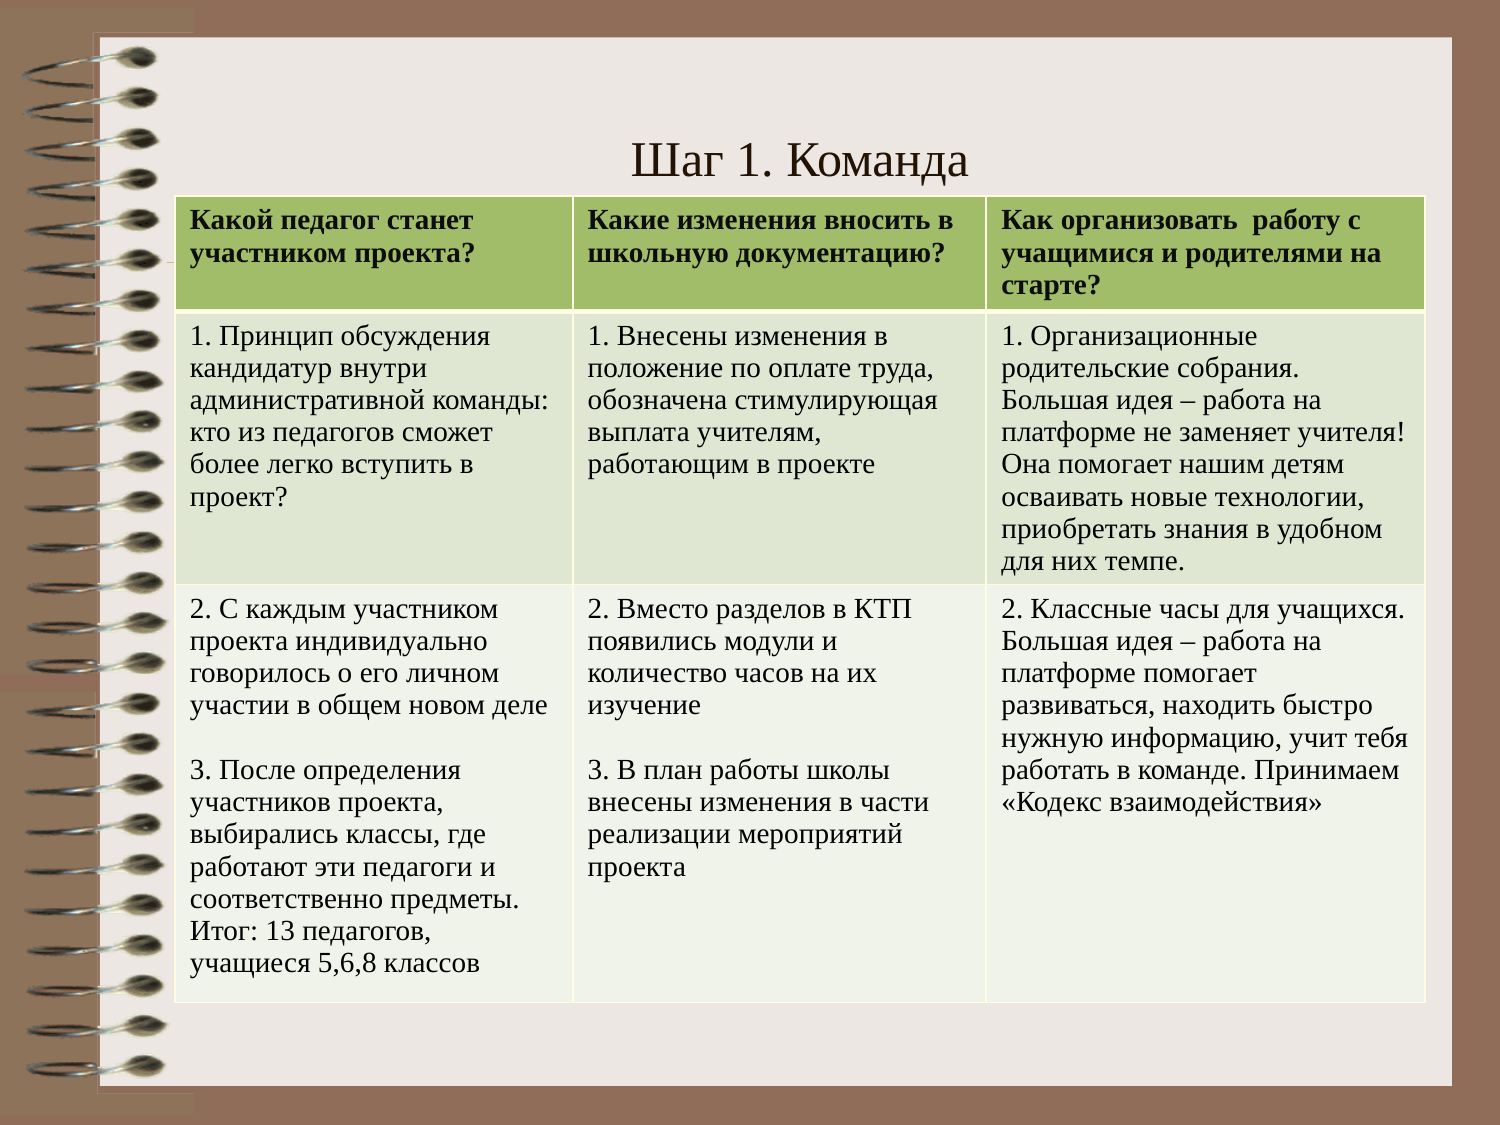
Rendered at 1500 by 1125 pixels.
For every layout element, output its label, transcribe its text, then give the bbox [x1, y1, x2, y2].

table_cell 2. С каждым участником проекта индивидуально говорилось о его личном участии в общем новом деле 3. После определения участников проекта, выбирались классы, где работают эти педагоги и соответственно предметы. Итог: 13 педагогов, учащиеся 5,6,8 классов [176, 585, 572, 1002]
table_cell 2. Вместо разделов в КТП появились модули и количество часов на их изучение 3. В план работы школы внесены изменения в части реализации мероприятий проекта [574, 585, 985, 1002]
table_header Как организовать работу с учащимися и родителями на старте? [987, 197, 1424, 309]
table_cell 1. Принцип обсуждения кандидатур внутри административной команды: кто из педагогов сможет более легко вступить в проект? [176, 314, 572, 584]
table_header Какой педагог станет участником проекта? [176, 197, 572, 309]
picture [0, 692, 194, 1115]
title Шаг 1. Команда [174, 62, 1426, 195]
picture [0, 8, 194, 674]
table_cell 2. Классные часы для учащихся. Большая идея – работа на платформе помогает развиваться, находить быстро нужную информацию, учит тебя работать в команде. Принимаем «Кодекс взаимодействия» [987, 585, 1424, 1002]
table_cell 1. Организационные родительские собрания. Большая идея – работа на платформе не заменяет учителя! Она помогает нашим детям осваивать новые технологии, приобретать знания в удобном для них темпе. [987, 314, 1424, 584]
table_header Какие изменения вносить в школьную документацию? [574, 197, 985, 309]
table_cell 1. Внесены изменения в положение по оплате труда, обозначена стимулирующая выплата учителям, работающим в проекте [574, 314, 985, 584]
